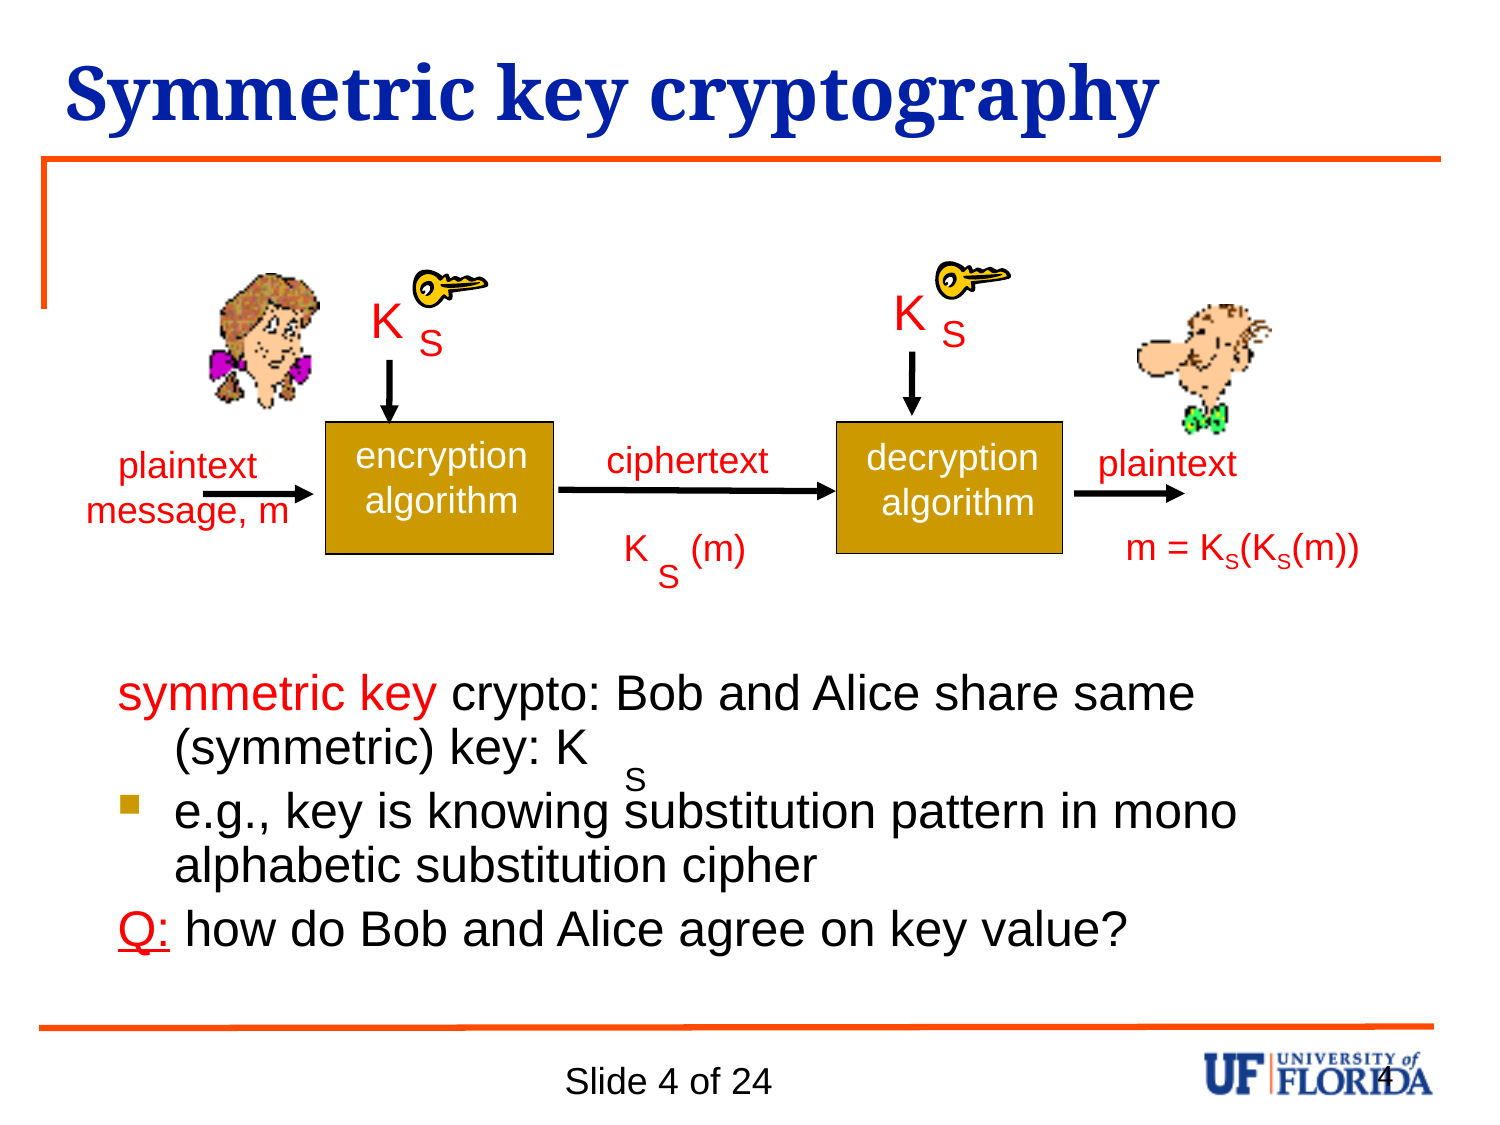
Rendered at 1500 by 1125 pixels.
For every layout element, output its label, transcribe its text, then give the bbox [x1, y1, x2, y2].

picture [1137, 304, 1272, 441]
text_box decryption algorithm [851, 425, 1065, 531]
text_box [305, 489, 314, 499]
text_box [356, 281, 461, 377]
picture [934, 260, 1012, 301]
text_box m = KS(KS(m)) [1110, 515, 1376, 582]
text_box [836, 421, 1063, 554]
text_box [325, 422, 554, 554]
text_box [879, 272, 984, 369]
text_box S [642, 548, 695, 603]
picture [204, 273, 320, 415]
text_box [383, 385, 396, 425]
picture [411, 268, 489, 309]
picture [1200, 1049, 1436, 1100]
text_box encryption algorithm [340, 423, 543, 529]
text_box plaintext [1082, 431, 1252, 492]
text_box [1074, 487, 1185, 500]
text_box [905, 377, 919, 416]
list symmetric key crypto: Bob and Alice share same (symmetric) key: K e.g., key is knowing substitution pattern in mono alphabetic substitution cipher Q: how do Bob and Alice agree on key value? [102, 659, 1451, 985]
text_box plaintext message, m [70, 433, 305, 539]
text_box S [609, 751, 662, 806]
text_box ciphertext [591, 428, 784, 489]
slide_number 4 [1362, 1050, 1438, 1125]
text_box K (m) [608, 516, 762, 577]
title Symmetric key cryptography [49, 37, 1401, 193]
text_box [558, 484, 836, 498]
